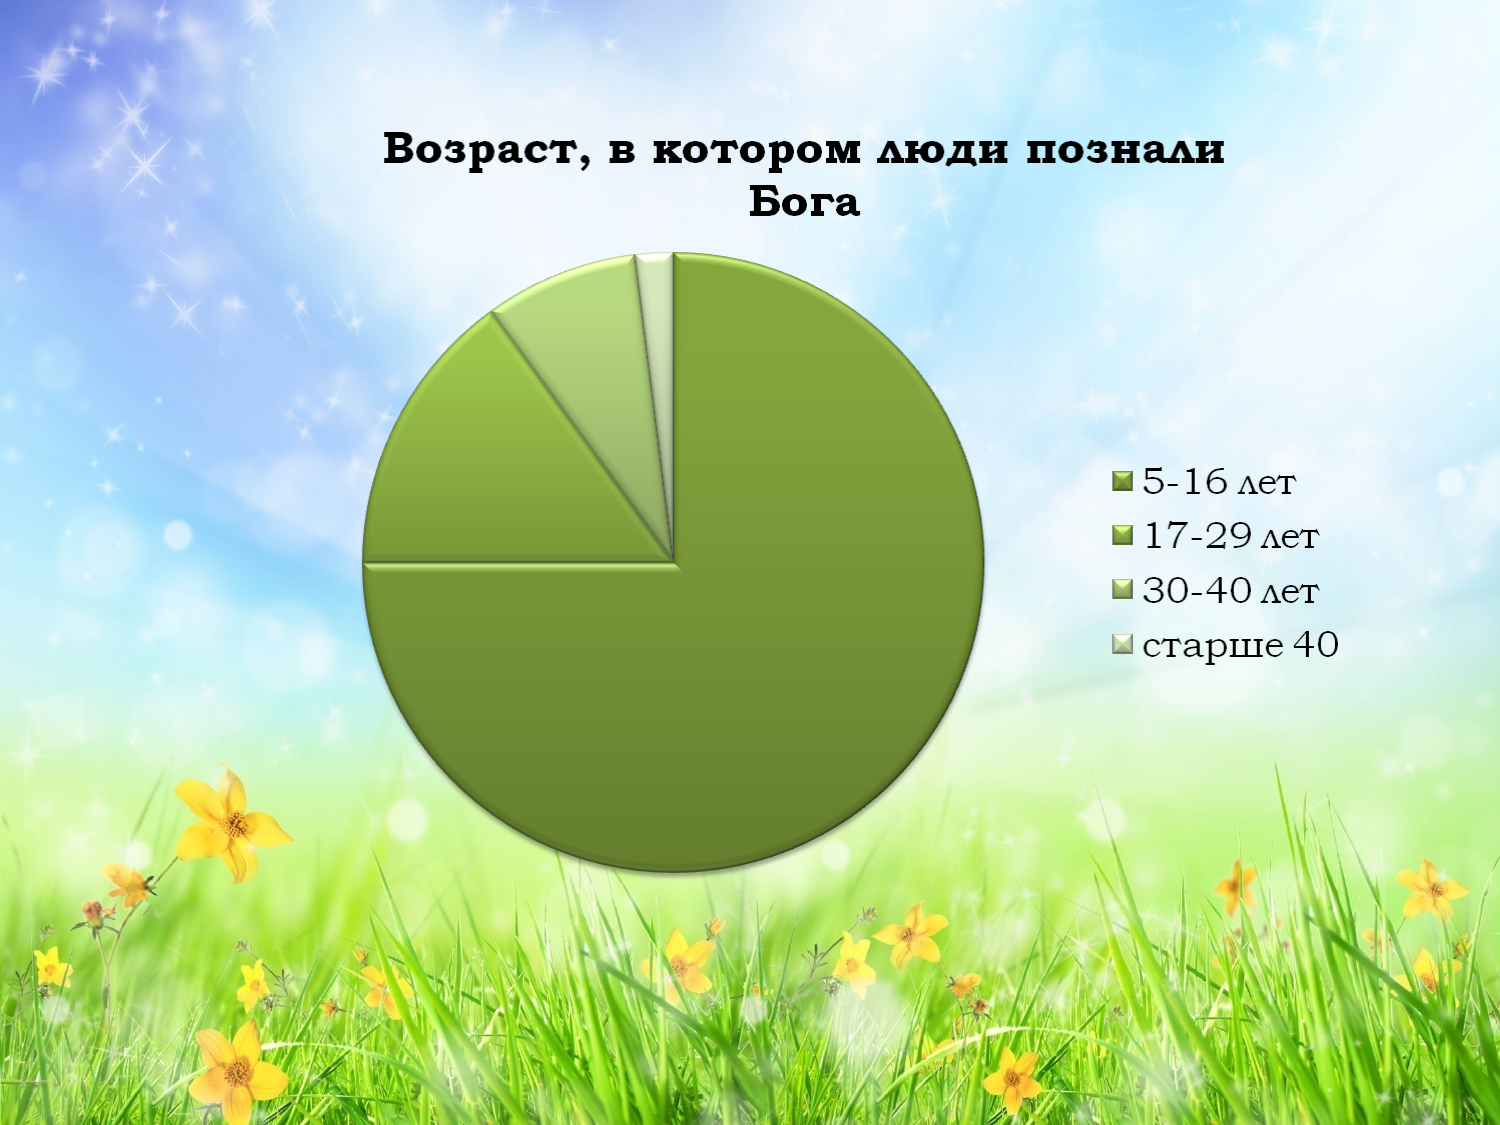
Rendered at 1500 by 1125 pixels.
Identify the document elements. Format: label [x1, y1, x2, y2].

picture [0, 0, 1500, 1125]
text_box [249, 105, 1360, 897]
